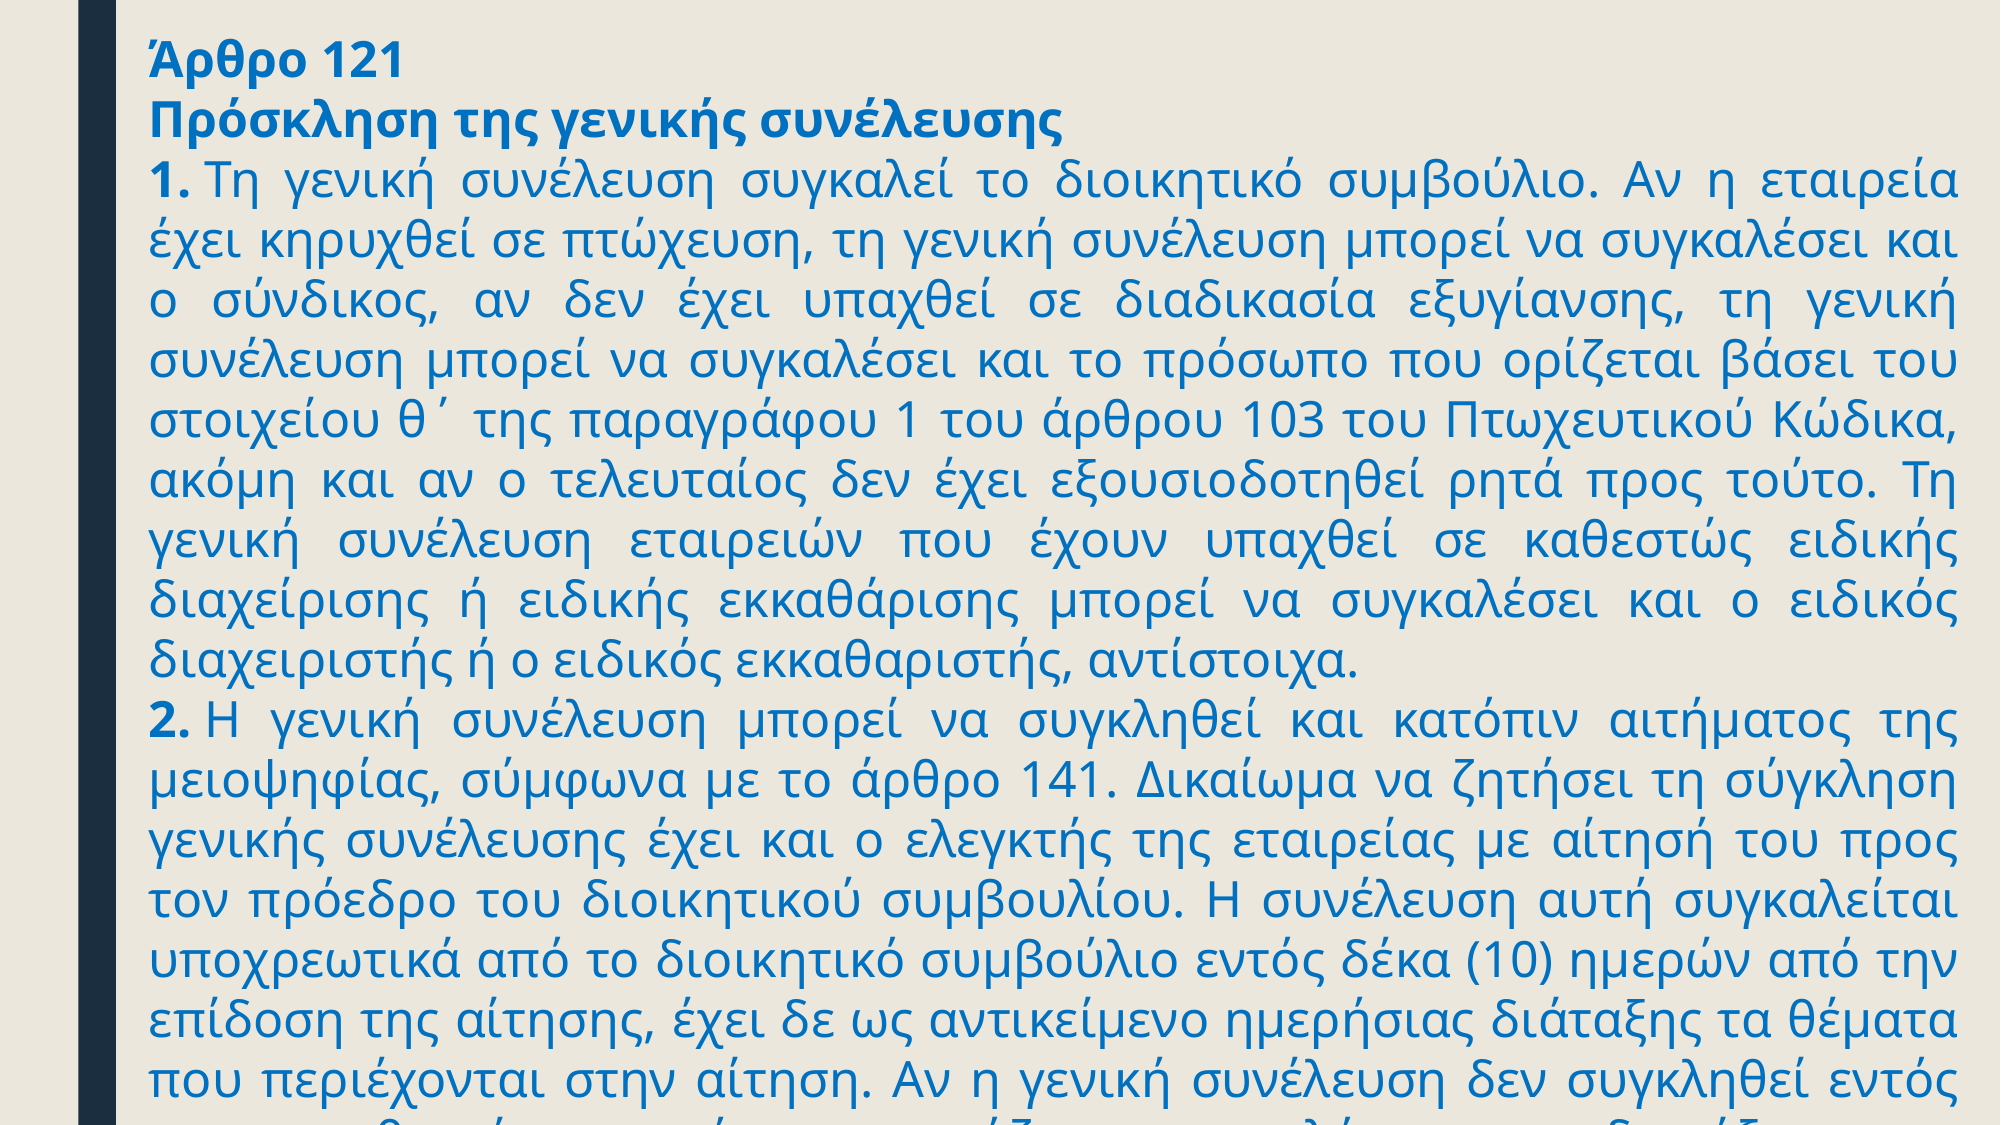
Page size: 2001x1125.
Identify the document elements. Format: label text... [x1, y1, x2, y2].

text_box Άρθρο 121 Πρόσκληση της γενικής συνέλευσης 1. Τη γενική συνέλευση συγκαλεί το διοικητικό συμβούλιο. Αν η εταιρεία έχει κηρυχθεί σε πτώχευση, τη γενική συνέλευση μπορεί να συγκαλέσει και ο σύνδικος, αν δεν έχει υπαχθεί σε διαδικασία εξυγίανσης, τη γενική συνέλευση μπορεί να συγκαλέσει και το πρόσωπο που ορίζεται βάσει του στοιχείου θ΄ της παραγράφου 1 του άρθρου 103 του Πτωχευτικού Κώδικα, ακόμη και αν ο τελευταίος δεν έχει εξουσιοδοτηθεί ρητά προς τούτο. Τη γενική συνέλευση εταιρειών που έχουν υπαχθεί σε καθεστώς ειδικής διαχείρισης ή ειδικής εκκαθάρισης μπορεί να συγκαλέσει και ο ειδικός διαχειριστής ή ο ειδικός εκκαθαριστής, αντίστοιχα. 2. Η γενική συνέλευση μπορεί να συγκληθεί και κατόπιν αιτήματος της μειοψηφίας, σύμφωνα με το άρθρο 141. Δικαίωμα να ζητήσει τη σύγκληση γενικής συνέλευσης έχει και ο ελεγκτής της εταιρείας με αίτησή του προς τον πρόεδρο του διοικητικού συμβουλίου. Η συνέλευση αυτή συγκαλείται υποχρεωτικά από το διοικητικό συμβούλιο εντός δέκα (10) ημερών από την επίδοση της αίτησης, έχει δε ως αντικείμενο ημερήσιας διάταξης τα θέματα που περιέχονται στην αίτηση. Αν η γενική συνέλευση δεν συγκληθεί εντός της προθεσμίας αυτής, εφαρμόζονται αναλόγως οι διατάξεις της παραγράφου 1 του άρθρου 141. [134, 19, 1975, 1125]
